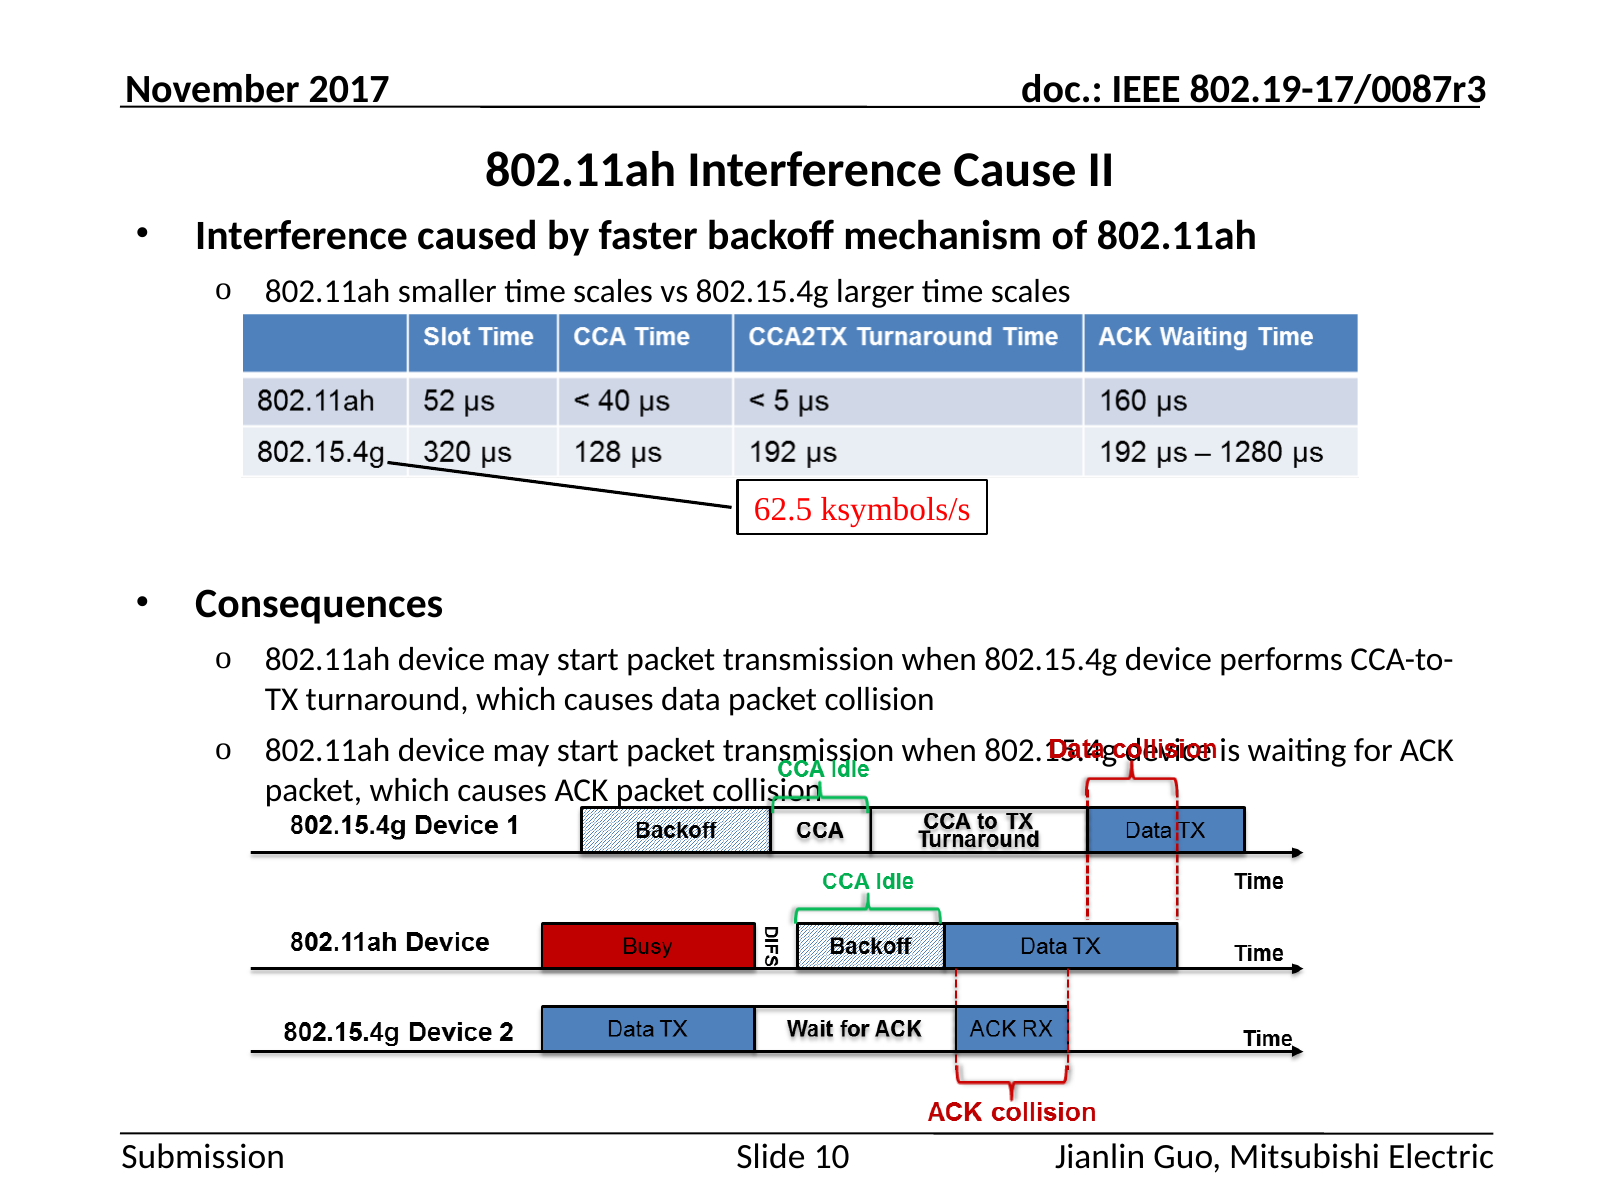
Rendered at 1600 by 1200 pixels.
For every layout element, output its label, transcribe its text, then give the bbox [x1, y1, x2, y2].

picture [240, 312, 1359, 486]
picture [216, 724, 1326, 1143]
slide_number Slide 10 [733, 1152, 854, 1197]
title 802.11ah Interference Cause II [119, 119, 1481, 199]
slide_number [124, 62, 541, 111]
list Interference caused by faster backoff mechanism of 802.11ah 802.11ah smaller time scales vs 802.15.4g larger time scales Consequences 802.11ah device may start packet transmission when 802.15.4g device performs CCA-to-TX turnaround, which causes data packet collision 802.11ah device may start packet transmission when 802.15.4g device is waiting for ACK packet, which causes ACK packet collision [119, 199, 1481, 1138]
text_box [387, 462, 732, 508]
footer Jianlin Guo, Mitsubishi Electric [987, 1132, 1495, 1163]
text_box 62.5 ksymbols/s [737, 494, 988, 535]
